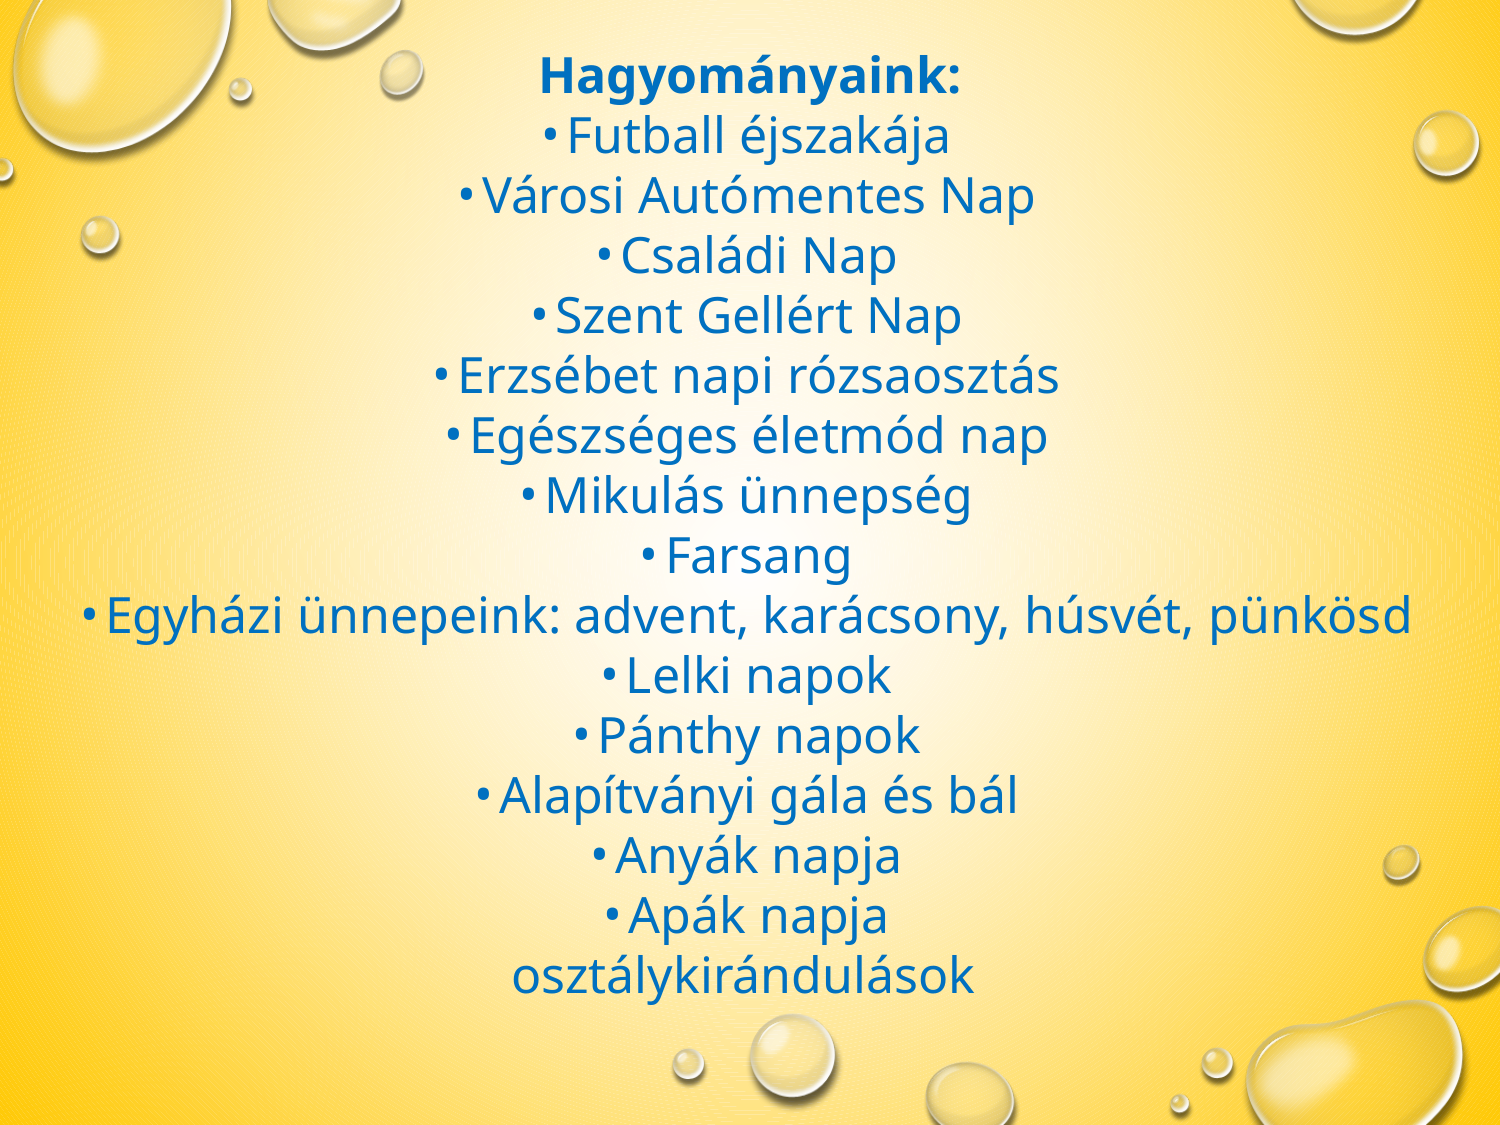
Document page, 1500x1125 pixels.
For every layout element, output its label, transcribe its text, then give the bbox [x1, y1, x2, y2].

picture [0, 0, 1500, 1125]
text_box Hagyományaink: Futball éjszakája Városi Autómentes Nap Családi Nap Szent Gellért Nap Erzsébet napi rózsaosztás Egészséges életmód nap Mikulás ünnepség Farsang Egyházi ünnepeink: advent, karácsony, húsvét, pünkösd Lelki napok Pánthy napok Alapítványi gála és bál Anyák napja Apák napja osztálykirándulások [52, 30, 1448, 1016]
